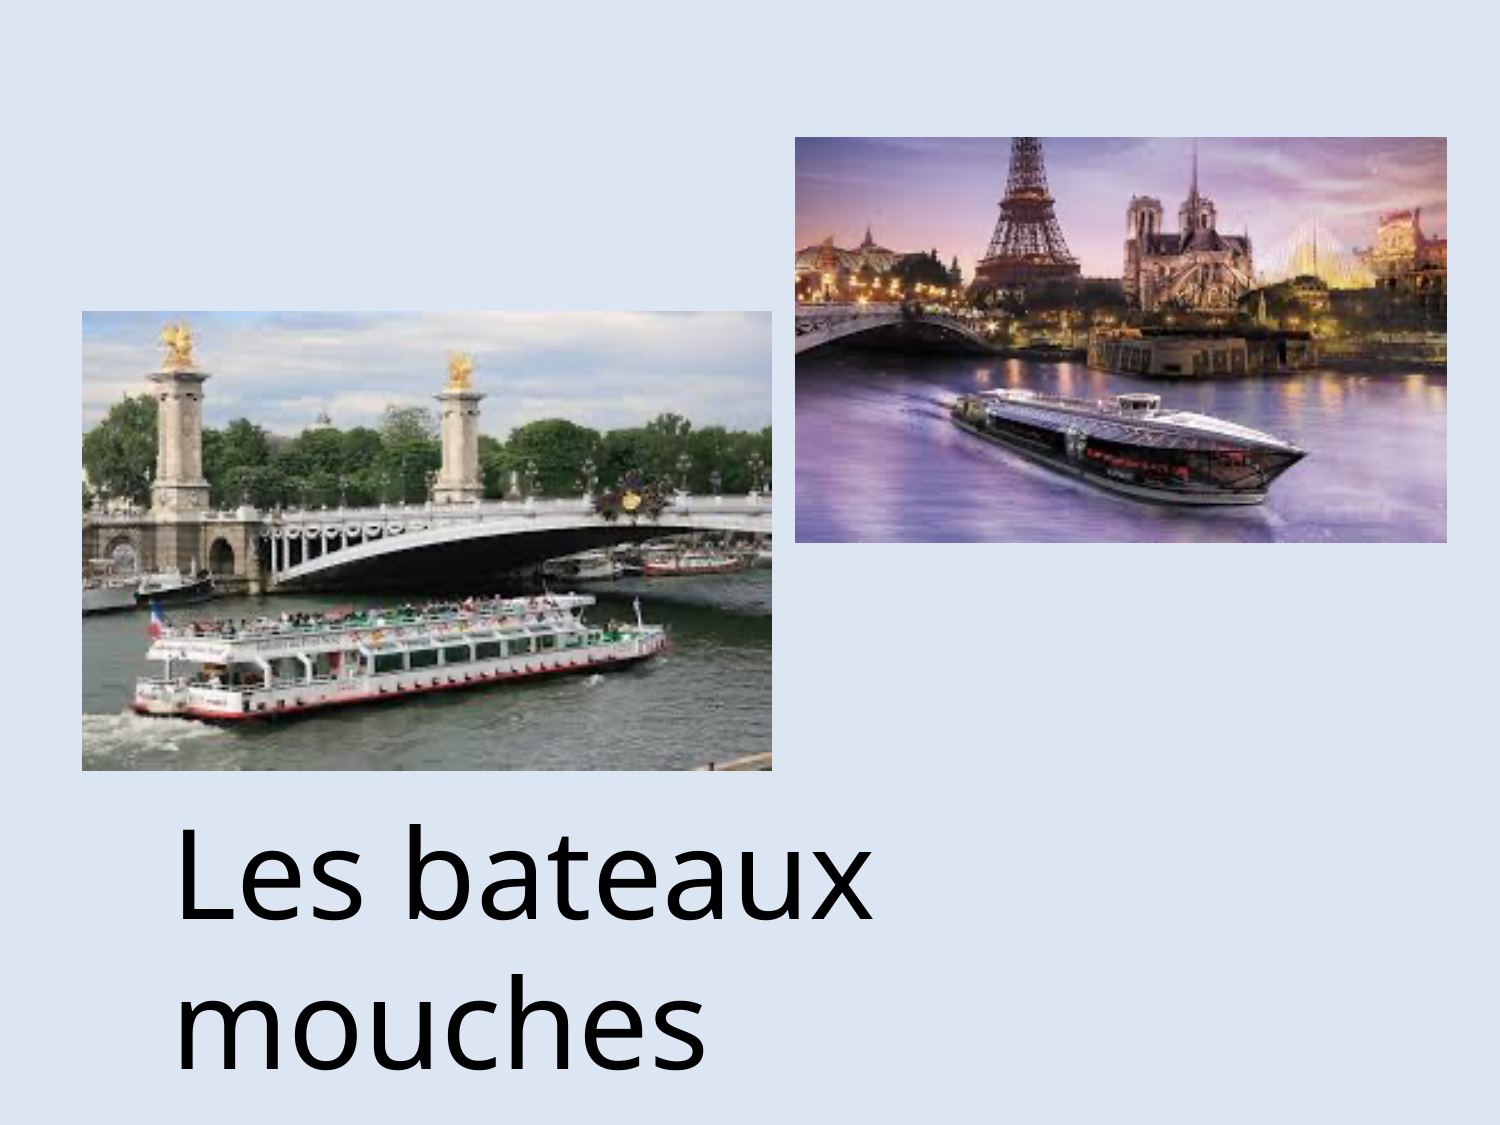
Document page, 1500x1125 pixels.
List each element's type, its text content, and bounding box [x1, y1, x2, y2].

text_box Les bateaux mouches [163, 787, 1430, 1102]
picture [794, 137, 1447, 543]
picture [81, 311, 772, 771]
